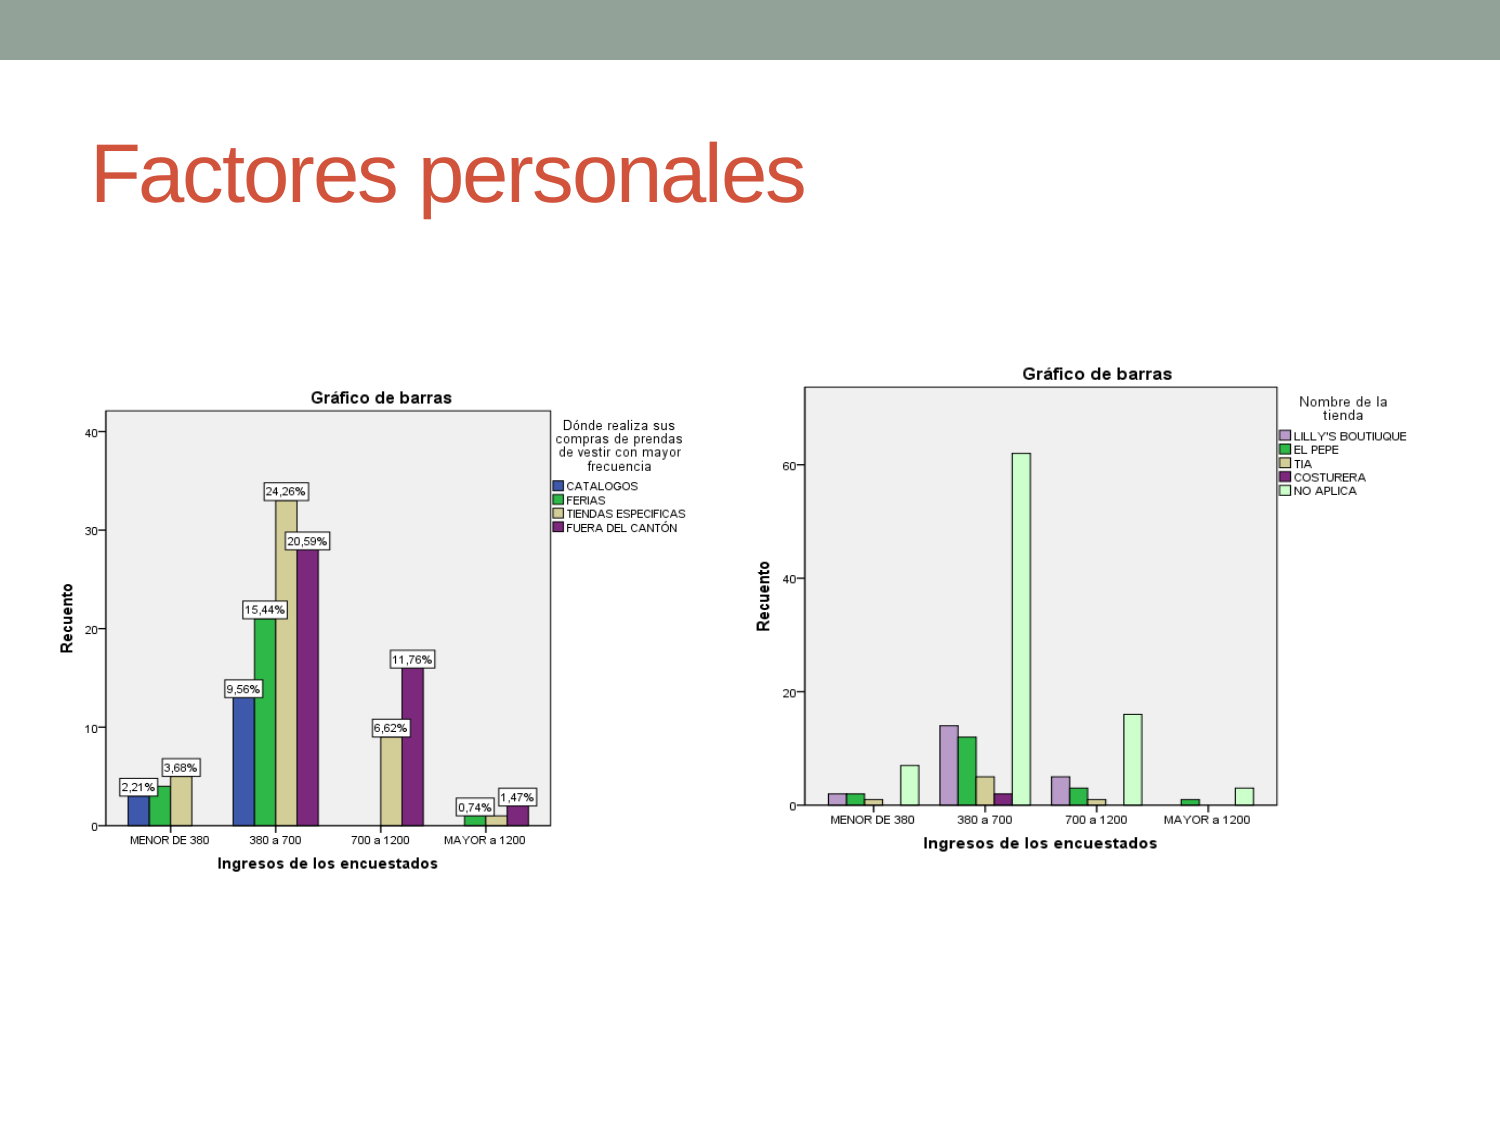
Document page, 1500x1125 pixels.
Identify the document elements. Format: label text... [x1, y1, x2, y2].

title Factores personales [75, 87, 1425, 250]
picture [736, 349, 1459, 868]
picture [41, 373, 722, 887]
